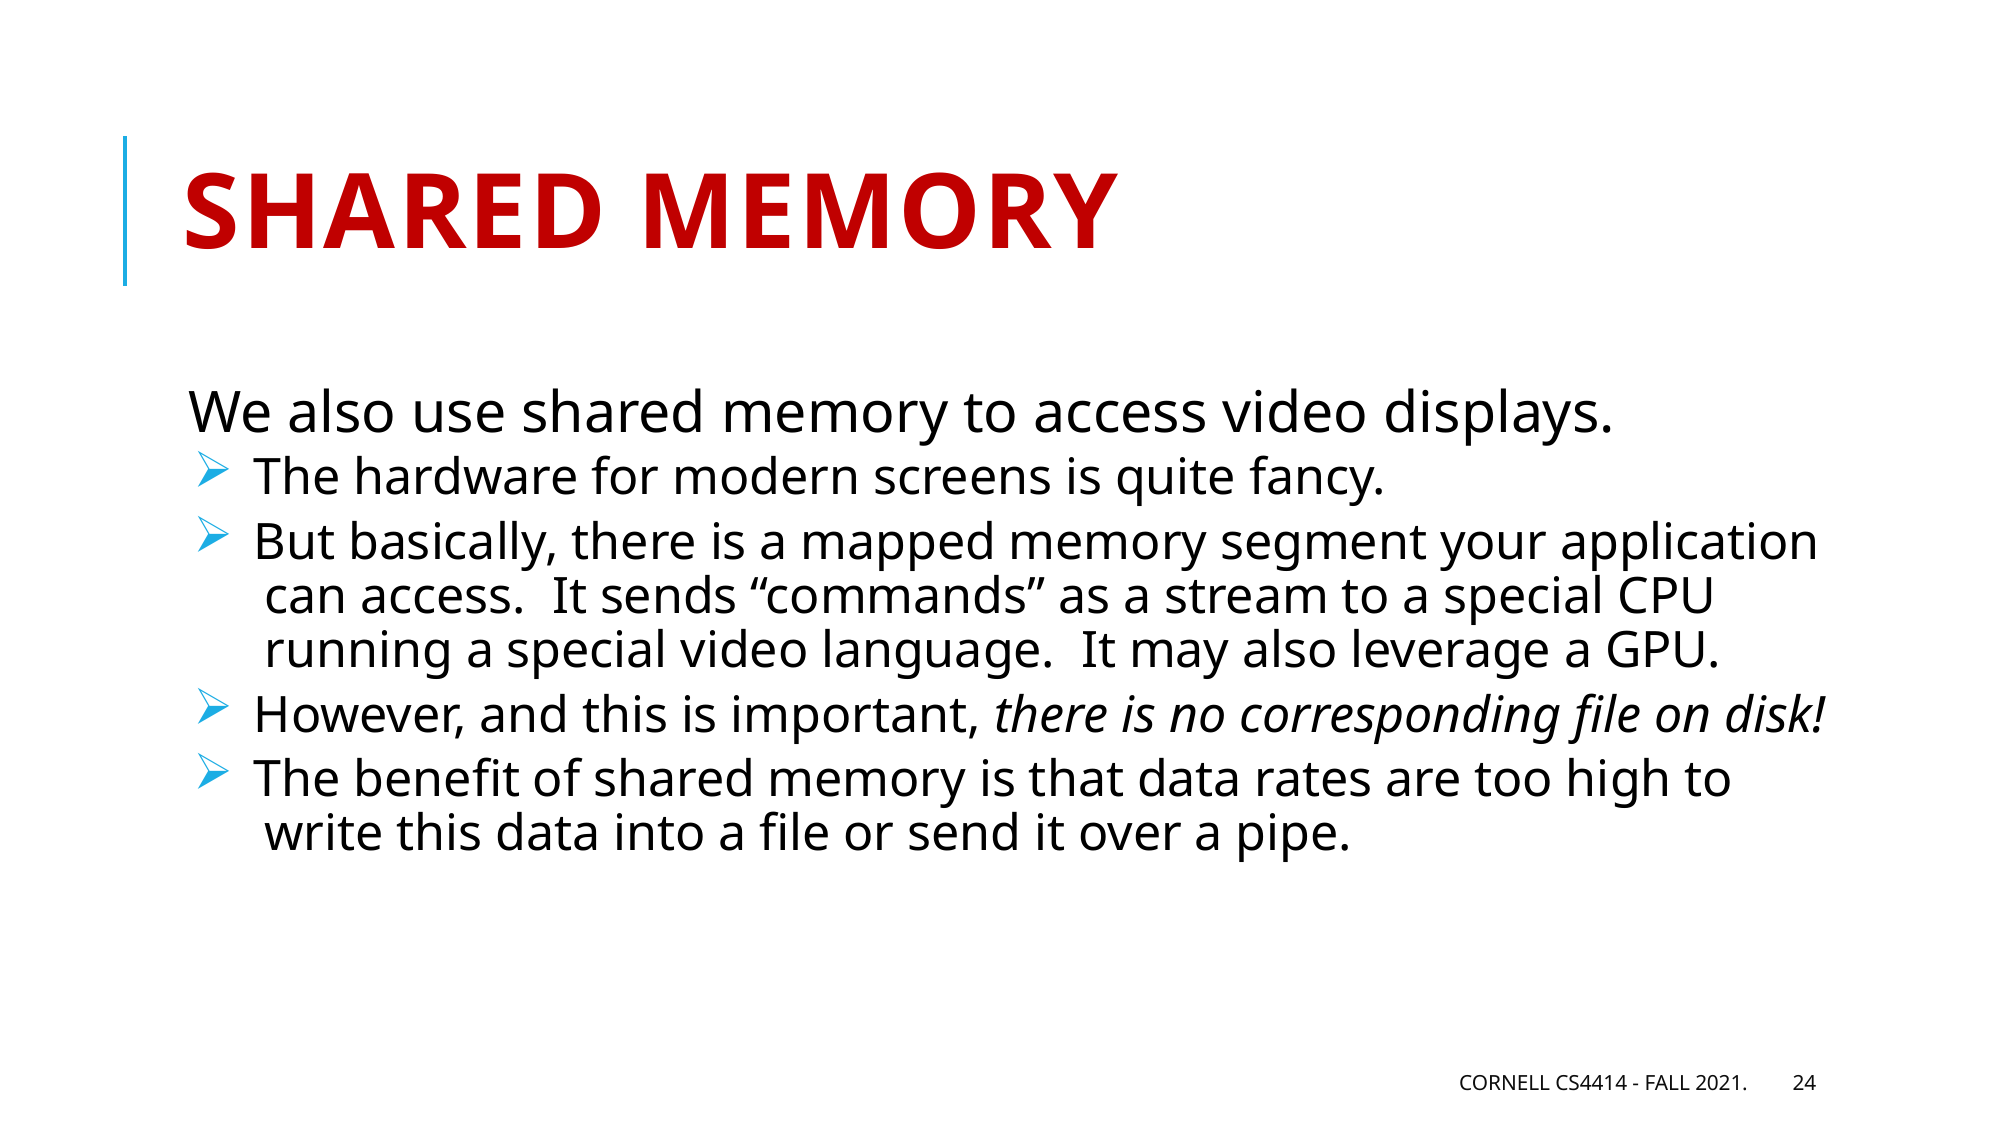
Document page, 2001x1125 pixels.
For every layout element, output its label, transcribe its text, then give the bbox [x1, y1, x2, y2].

footer Cornell CS4414 - Fall 2021. [794, 1061, 1763, 1107]
list We also use shared memory to access video displays. The hardware for modern screens is quite fancy. But basically, there is a mapped memory segment your application can access. It sends “commands” as a stream to a special CPU running a special video language. It may also leverage a GPU. However, and this is important, there is no corresponding file on disk! The benefit of shared memory is that data rates are too high to write this data into a file or send it over a pipe. [168, 375, 1914, 1035]
slide_number 24 [1777, 1061, 1938, 1107]
title Shared Memory [168, 96, 1914, 342]
